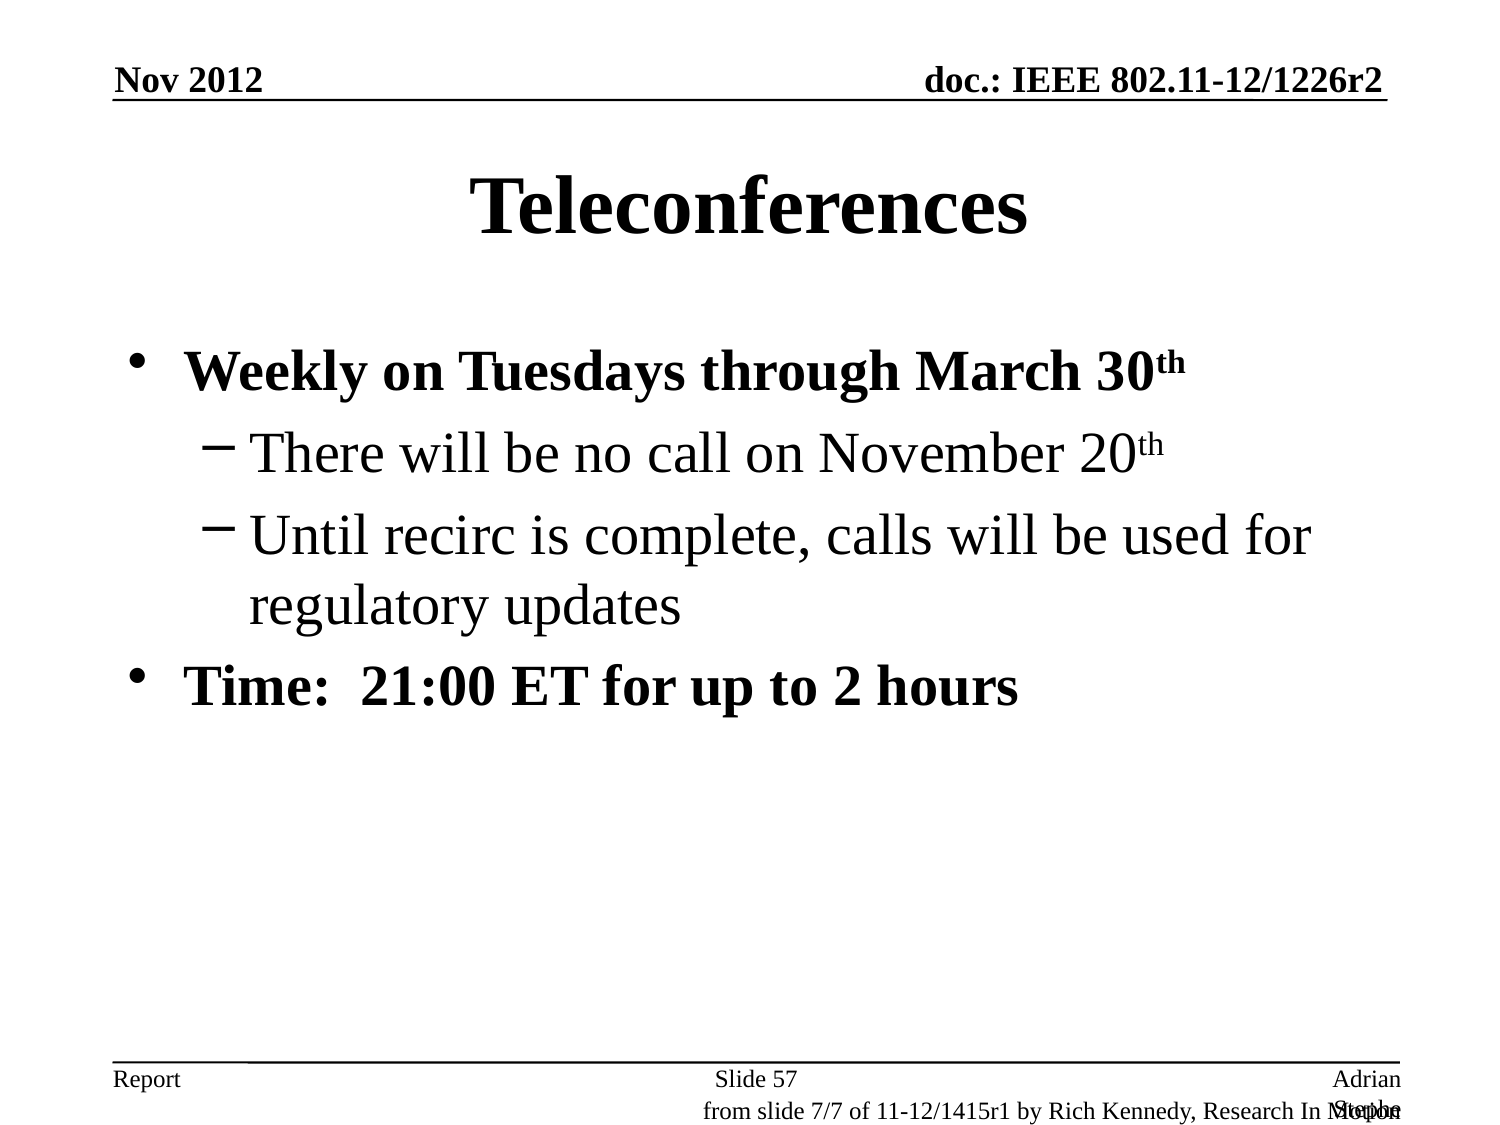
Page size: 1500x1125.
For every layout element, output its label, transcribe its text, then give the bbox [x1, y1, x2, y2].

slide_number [114, 54, 374, 101]
footer Adrian Stephens, Intel Corporation [1324, 1061, 1402, 1087]
title Teleconferences [112, 112, 1388, 288]
slide_number Slide 57 [712, 1061, 800, 1087]
list Weekly on Tuesdays through March 30th There will be no call on November 20th Until recirc is complete, calls will be used for regulatory updates Time: 21:00 ET for up to 2 hours [112, 324, 1388, 1000]
text_box from slide 7/7 of 11-12/1415r1 by Rich Kennedy, Research In Motion [343, 1087, 1417, 1125]
